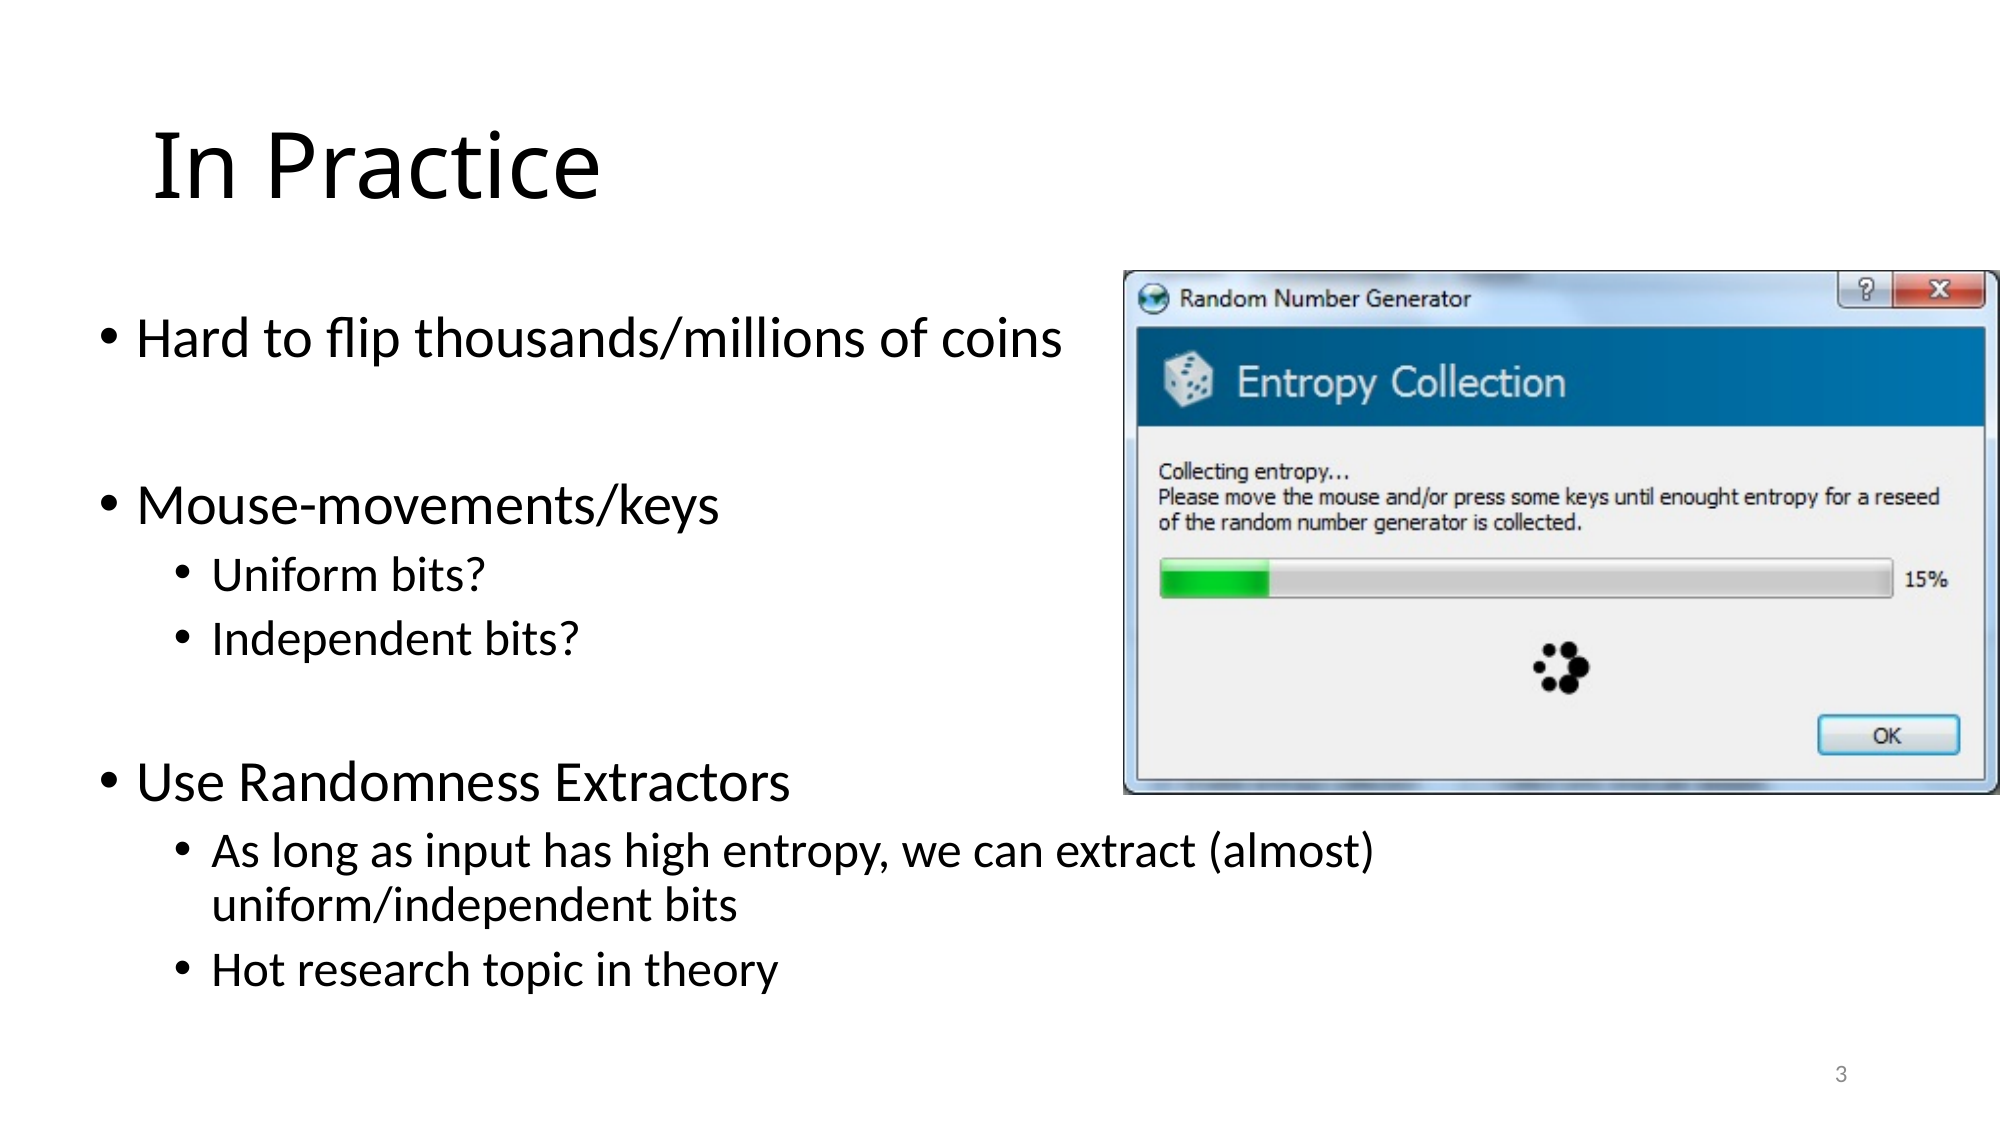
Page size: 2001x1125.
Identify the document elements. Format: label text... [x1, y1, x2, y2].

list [1123, 270, 2000, 795]
slide_number 3 [1412, 1042, 1863, 1103]
title In Practice [137, 59, 1863, 278]
text_box Hard to flip thousands/millions of coins Mouse-movements/keys Uniform bits? Independent bits? Use Randomness Extractors As long as input has high entropy, we can extract (almost) uniform/independent bits Hot research topic in theory [83, 299, 1809, 1014]
